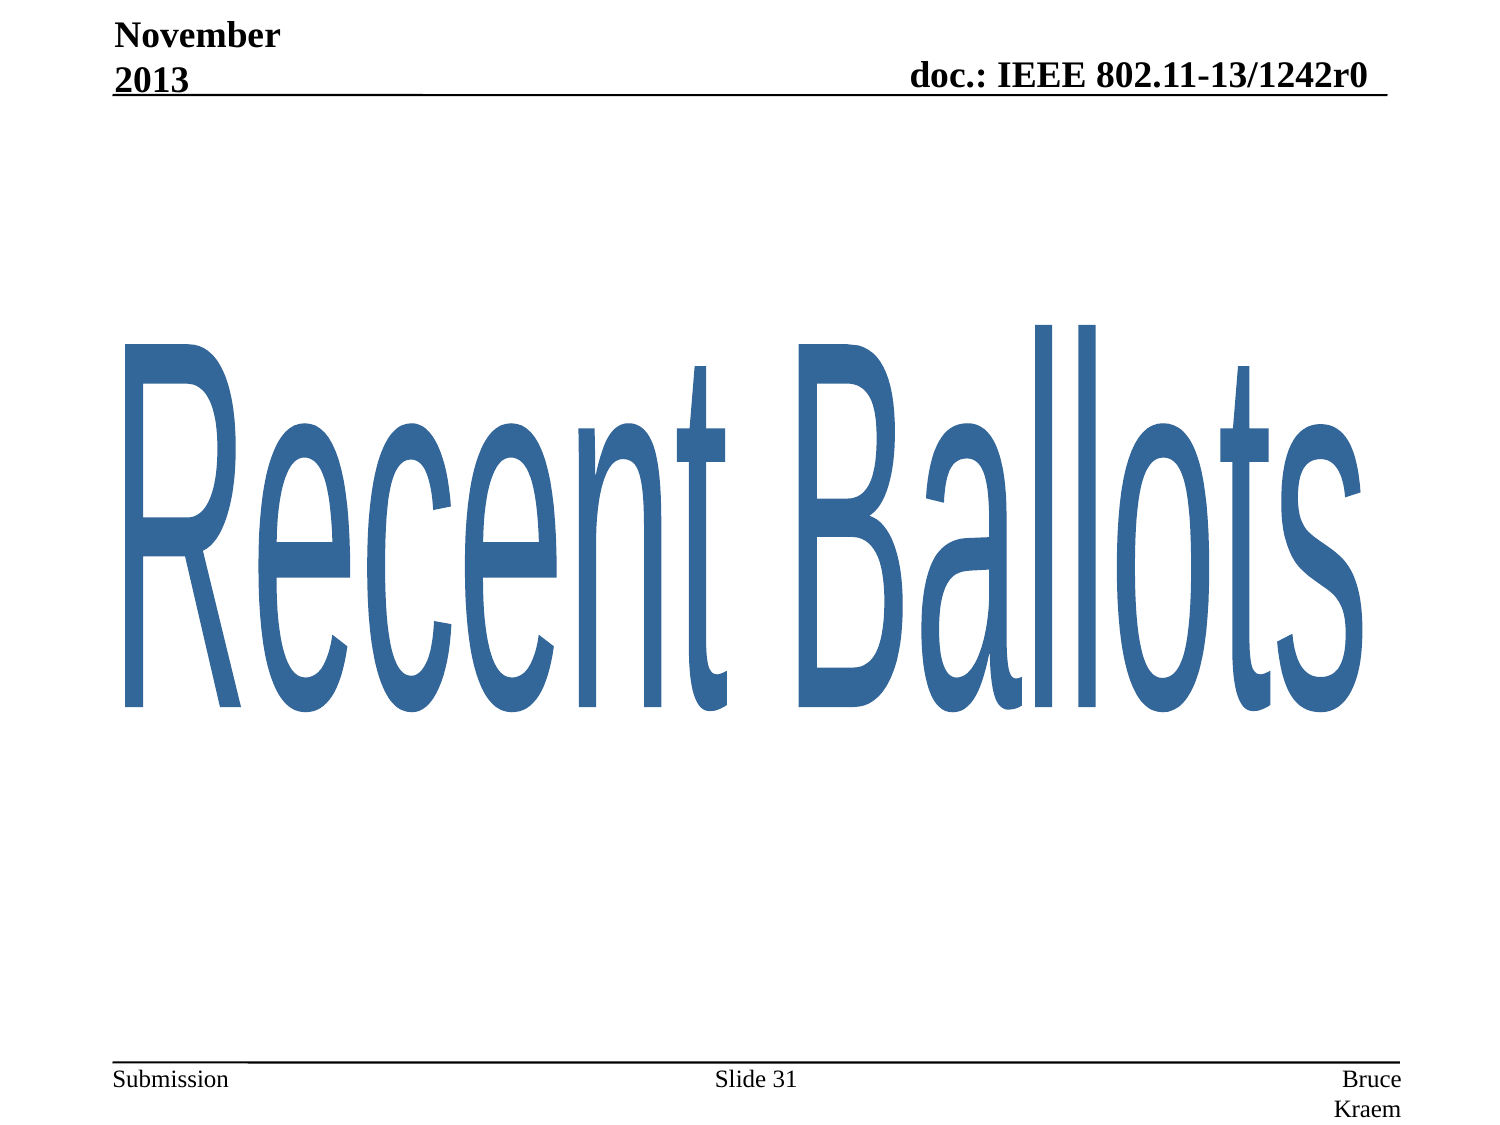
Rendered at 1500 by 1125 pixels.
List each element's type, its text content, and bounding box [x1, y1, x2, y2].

footer Bruce Kraemer, Marvell [1325, 1062, 1402, 1093]
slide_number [114, 54, 335, 100]
slide_number Slide 31 [712, 1062, 800, 1093]
